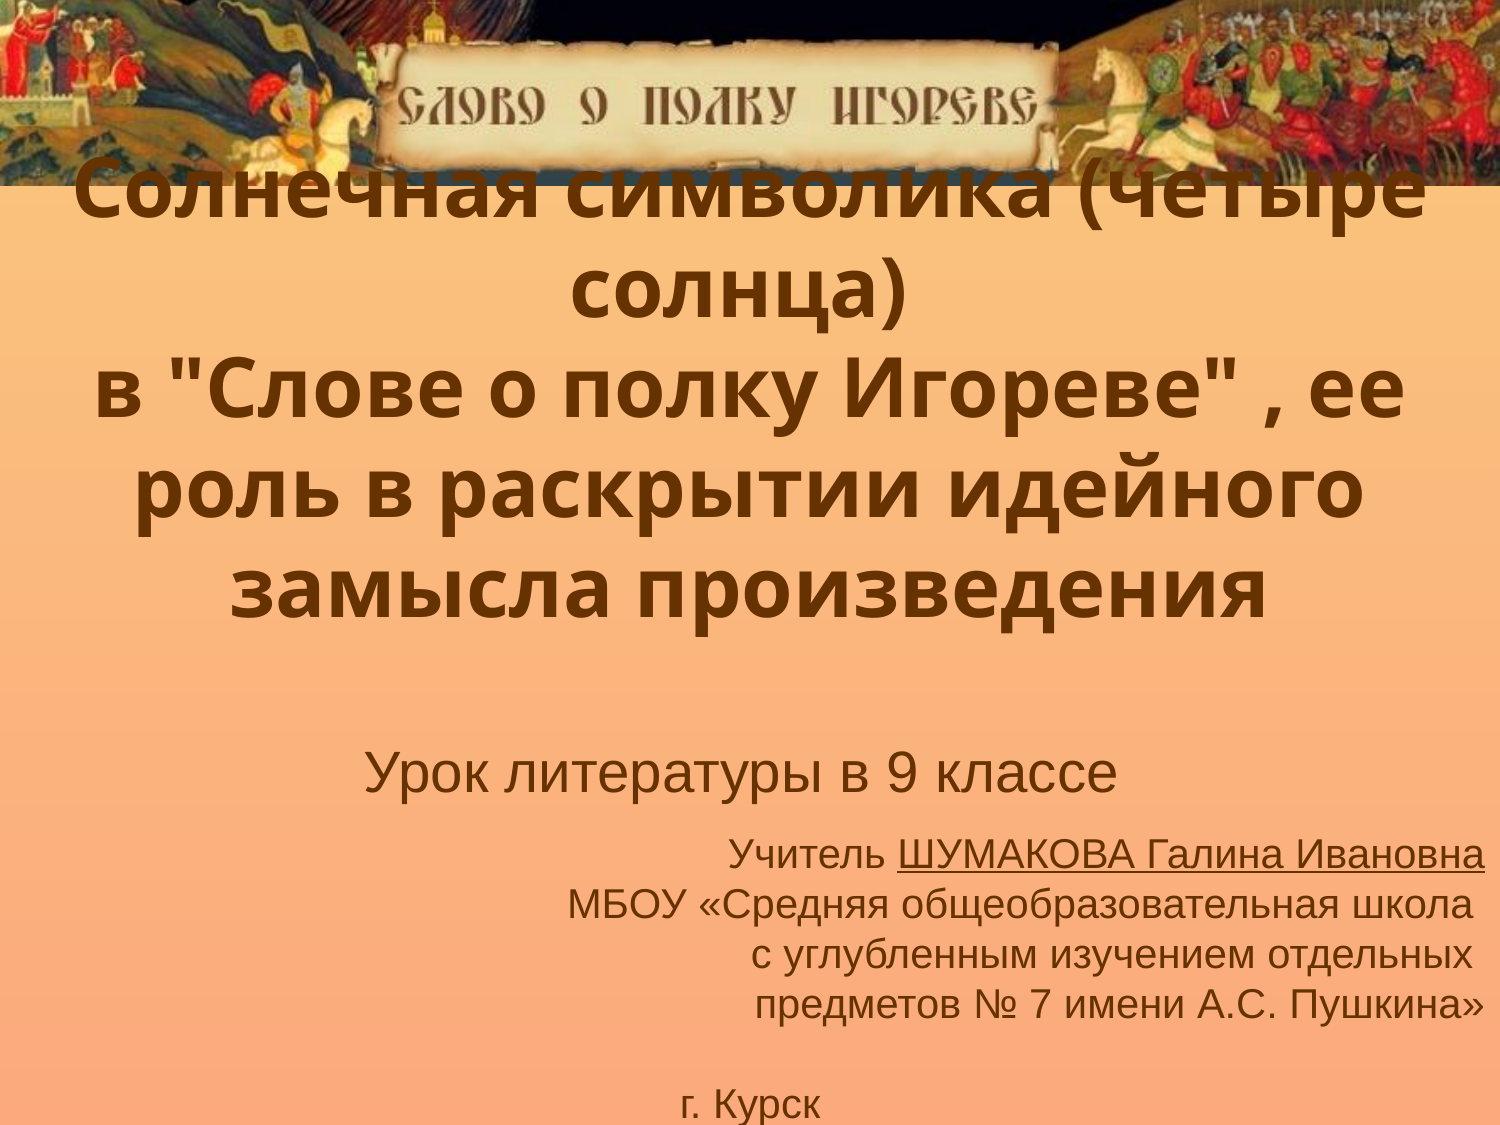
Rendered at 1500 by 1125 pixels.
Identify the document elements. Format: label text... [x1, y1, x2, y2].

text_box Солнечная символика (четыре солнца) в "Слове о полку Игореве" , ее роль в раскрытии идейного замысла произведения Урок литературы в 9 классе Учитель ШУМАКОВА Галина Ивановна МБОУ «Средняя общеобразовательная школа с углубленным изучением отдельных предметов № 7 имени А.С. Пушкина» г. Курск 2012 год [0, 187, 1500, 1125]
picture [0, 0, 1500, 187]
